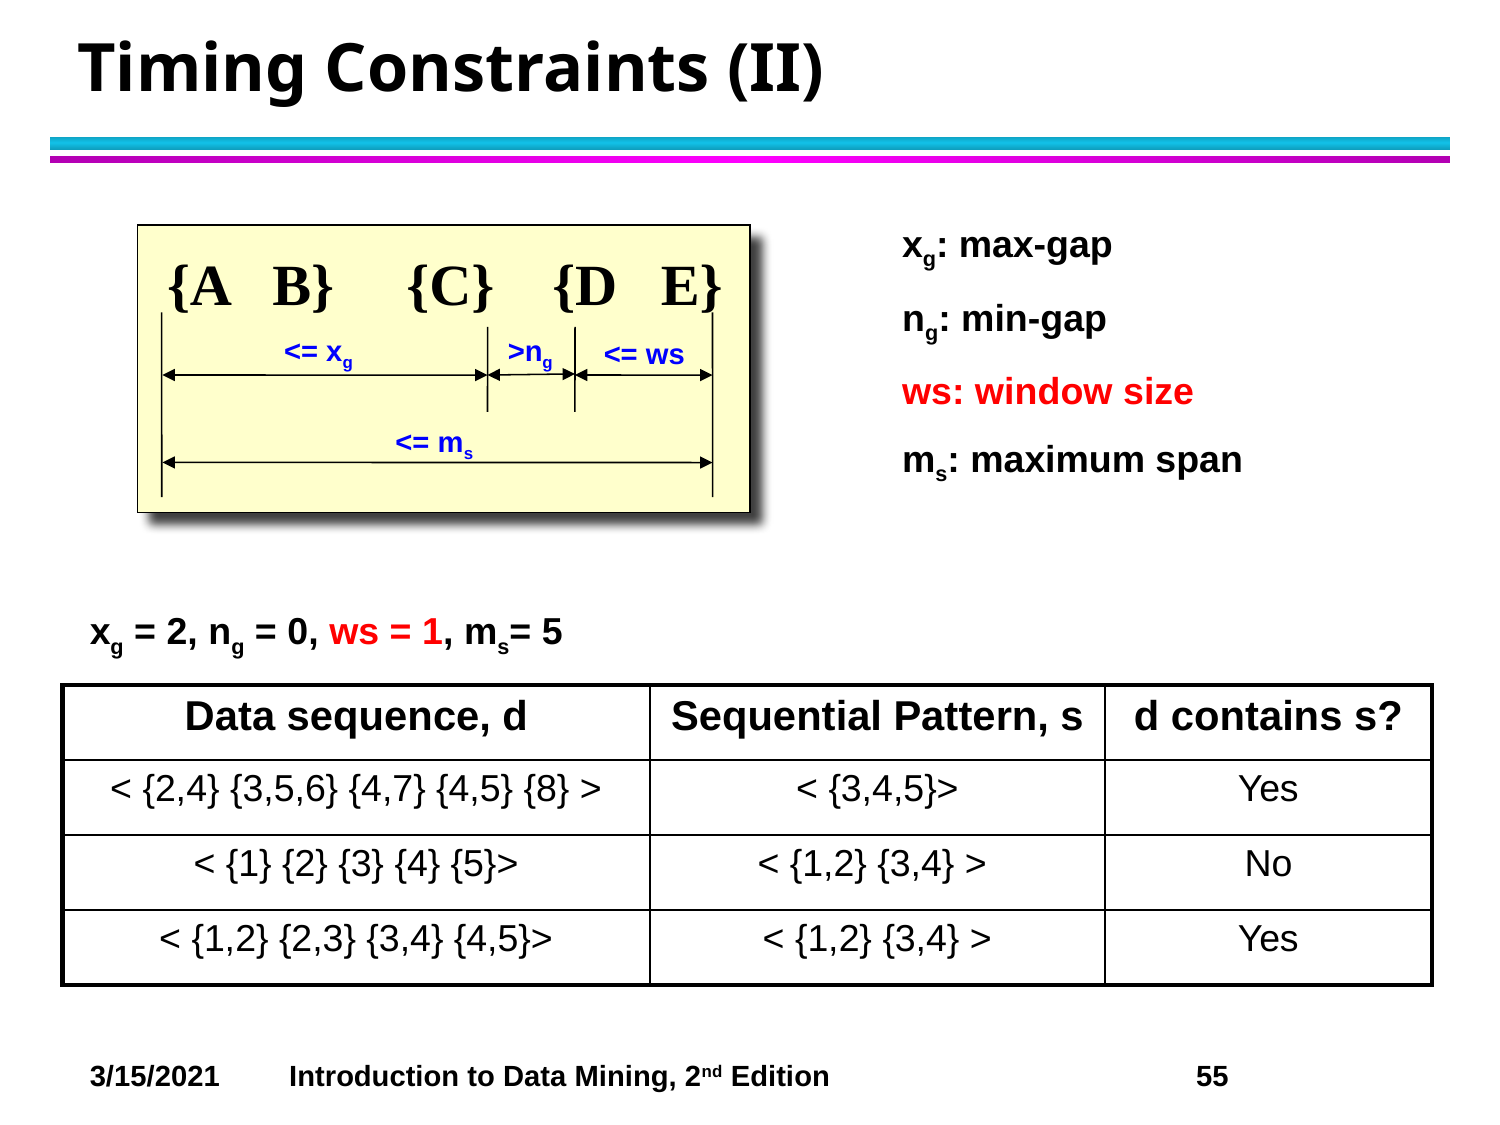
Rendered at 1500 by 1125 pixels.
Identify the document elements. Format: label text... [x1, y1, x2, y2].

title Timing Constraints (II) [62, 24, 1421, 113]
text_box xg: max-gap ng: min-gap ws: window size ms: maximum span [887, 212, 1400, 494]
table_cell < {1,2} {2,3} {3,4} {4,5}> [65, 911, 649, 983]
table_header d contains s? [1106, 687, 1430, 759]
table_cell < {1,2} {3,4} > [651, 911, 1104, 983]
table_cell < {2,4} {3,5,6} {4,7} {4,5} {8} > [65, 761, 649, 834]
table_header Data sequence, d [65, 687, 649, 759]
table_header Sequential Pattern, s [651, 687, 1104, 759]
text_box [137, 224, 751, 513]
text_box xg = 2, ng = 0, ws = 1, ms= 5 [74, 599, 1363, 666]
table_cell No [1106, 836, 1430, 909]
table_cell < {1,2} {3,4} > [651, 836, 1104, 909]
table_cell Yes [1106, 911, 1430, 983]
table_cell < {1} {2} {3} {4} {5}> [65, 836, 649, 909]
table_cell < {3,4,5}> [651, 761, 1104, 834]
table_cell Yes [1106, 761, 1430, 834]
